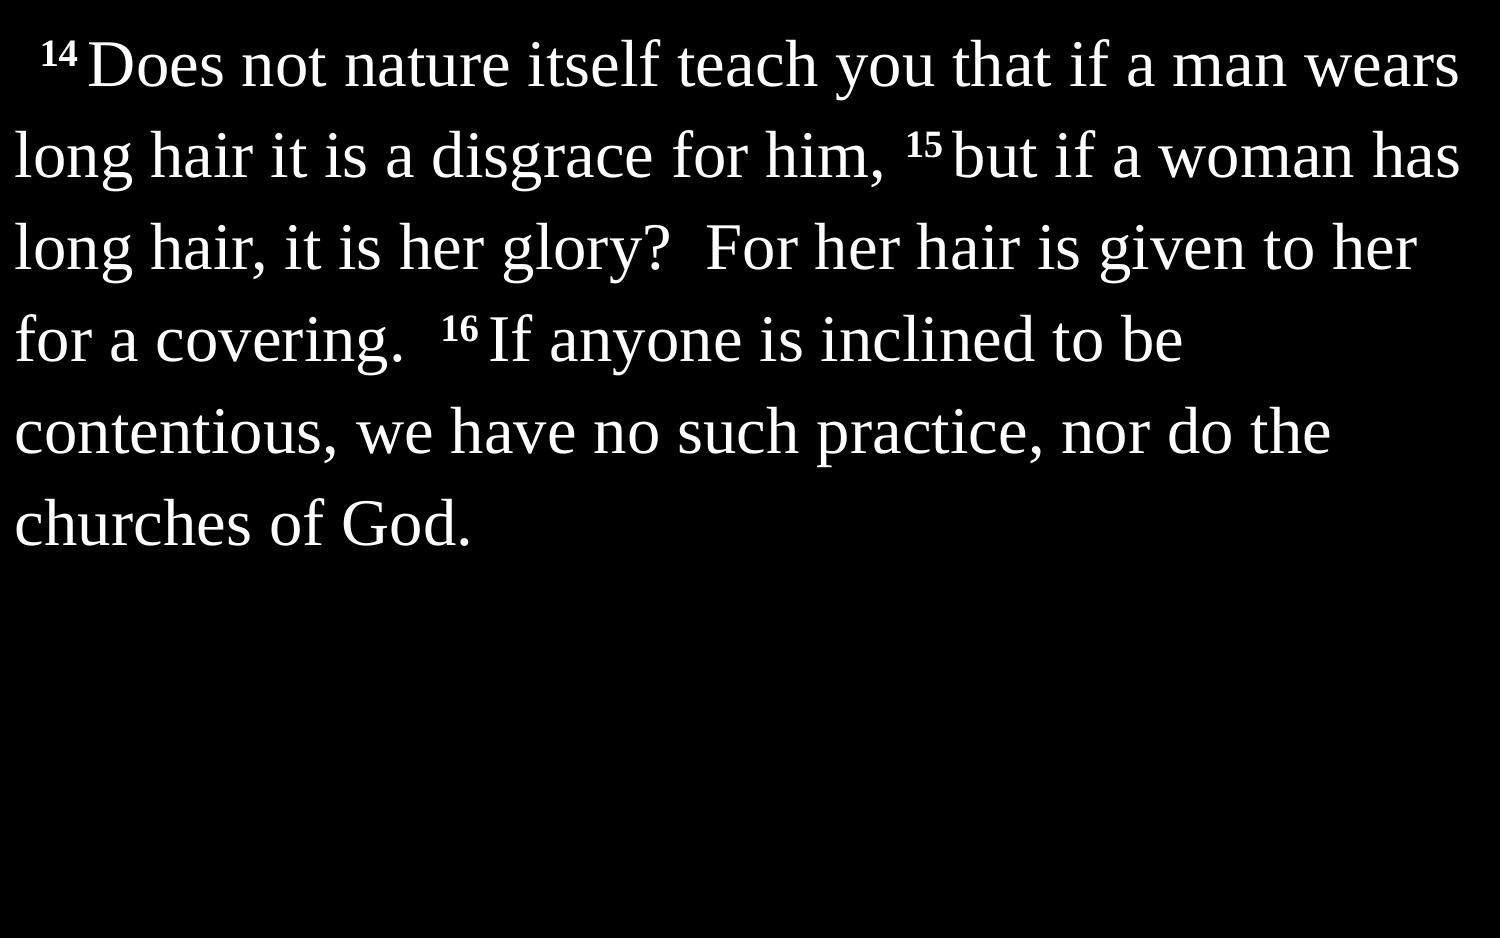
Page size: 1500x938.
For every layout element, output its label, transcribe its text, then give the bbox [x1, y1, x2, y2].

text_box 14 Does not nature itself teach you that if a man wears long hair it is a disgrace for him, 15 but if a woman has long hair, it is her glory? For her hair is given to her for a covering. 16 If anyone is inclined to be contentious, we have no such practice, nor do the churches of God. [0, 0, 1500, 567]
